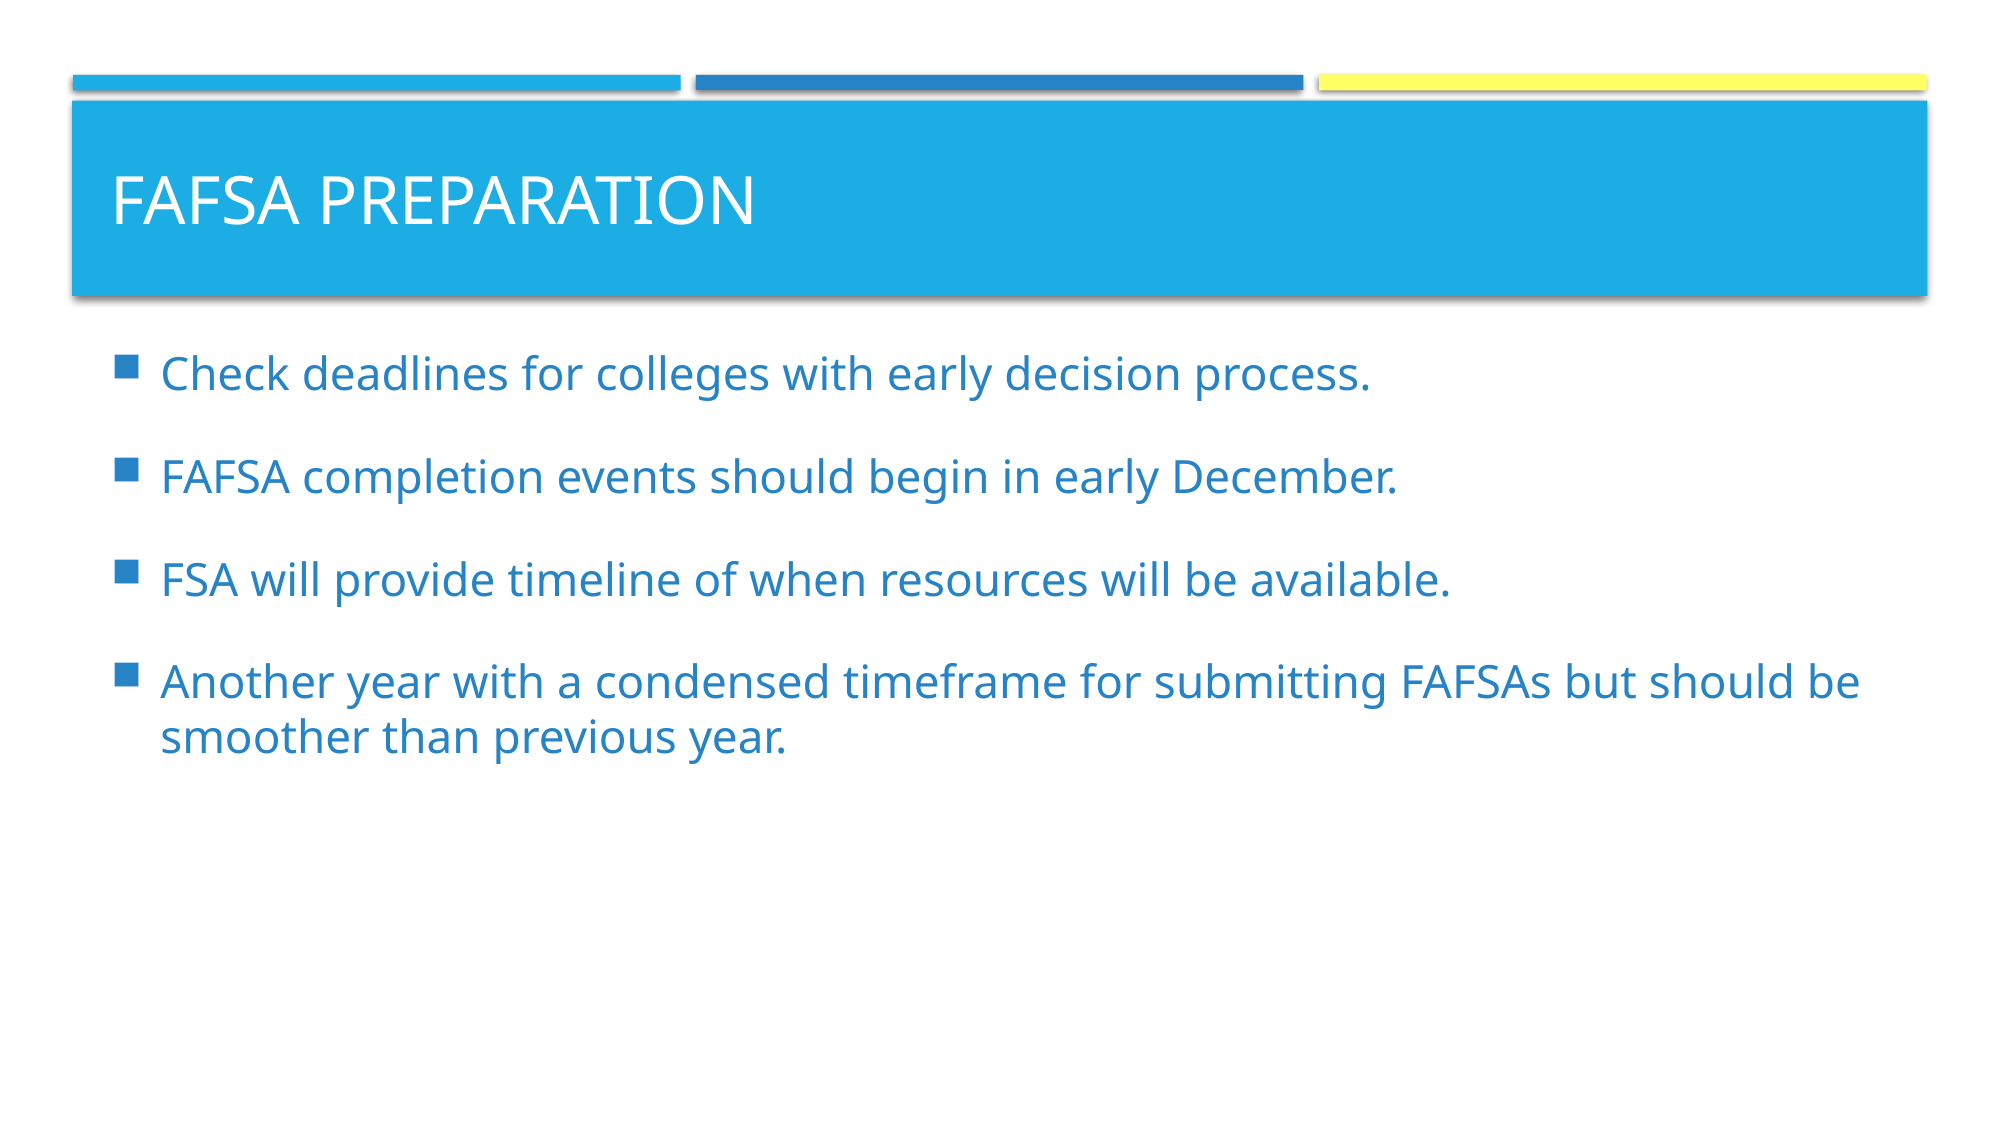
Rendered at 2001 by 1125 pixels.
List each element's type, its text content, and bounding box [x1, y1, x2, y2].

title Fafsa preparation [95, 115, 1905, 282]
list Check deadlines for colleges with early decision process. FAFSA completion events should begin in early December. FSA will provide timeline of when resources will be available. Another year with a condensed timeframe for submitting FAFSAs but should be smoother than previous year. [95, 337, 1905, 1095]
